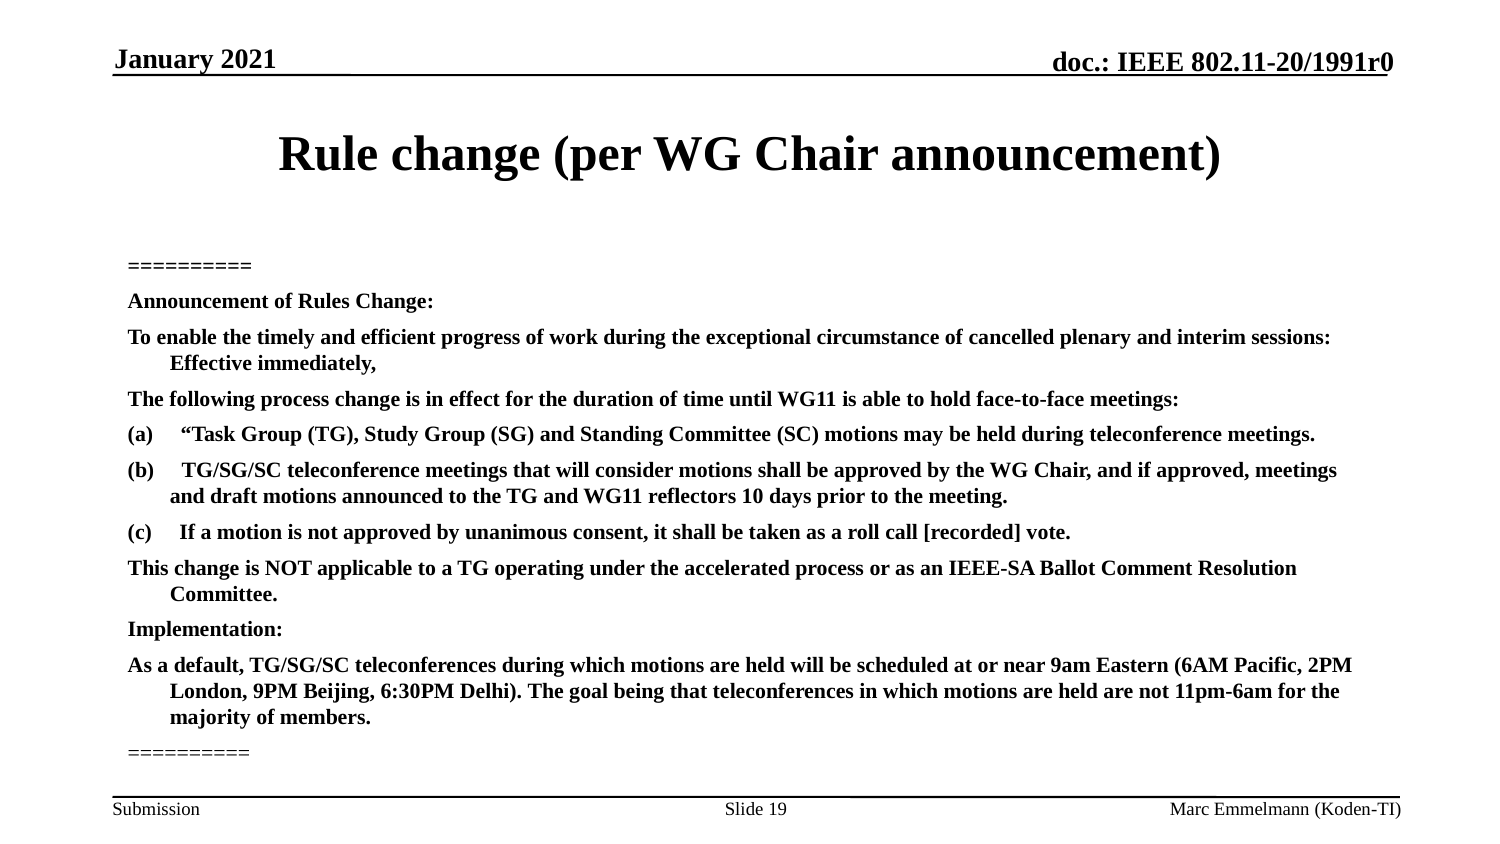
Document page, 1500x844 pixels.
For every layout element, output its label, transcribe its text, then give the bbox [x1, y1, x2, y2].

list ========== Announcement of Rules Change: To enable the timely and efficient progress of work during the exceptional circumstance of cancelled plenary and interim sessions: Effective immediately, The following process change is in effect for the duration of time until WG11 is able to hold face-to-face meetings: (a) “Task Group (TG), Study Group (SG) and Standing Committee (SC) motions may be held during teleconference meetings. (b) TG/SG/SC teleconference meetings that will consider motions shall be approved by the WG Chair, and if approved, meetings and draft motions announced to the TG and WG11 reflectors 10 days prior to the meeting. (c) If a motion is not approved by unanimous consent, it shall be taken as a roll call [recorded] vote. This change is NOT applicable to a TG operating under the accelerated process or as an IEEE-SA Ballot Comment Resolution Committee. Implementation: As a default, TG/SG/SC teleconferences during which motions are held will be scheduled at or near 9am Eastern (6AM Pacific, 2PM London, 9PM Beijing, 6:30PM Delhi). The goal being that teleconferences in which motions are held are not 11pm-6am for the majority of members. ========== [112, 243, 1388, 751]
slide_number Slide 19 [712, 796, 800, 842]
title Rule change (per WG Chair announcement) [112, 84, 1388, 216]
footer Marc Emmelmann (Koden-TI) [878, 796, 1402, 820]
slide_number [114, 40, 423, 75]
